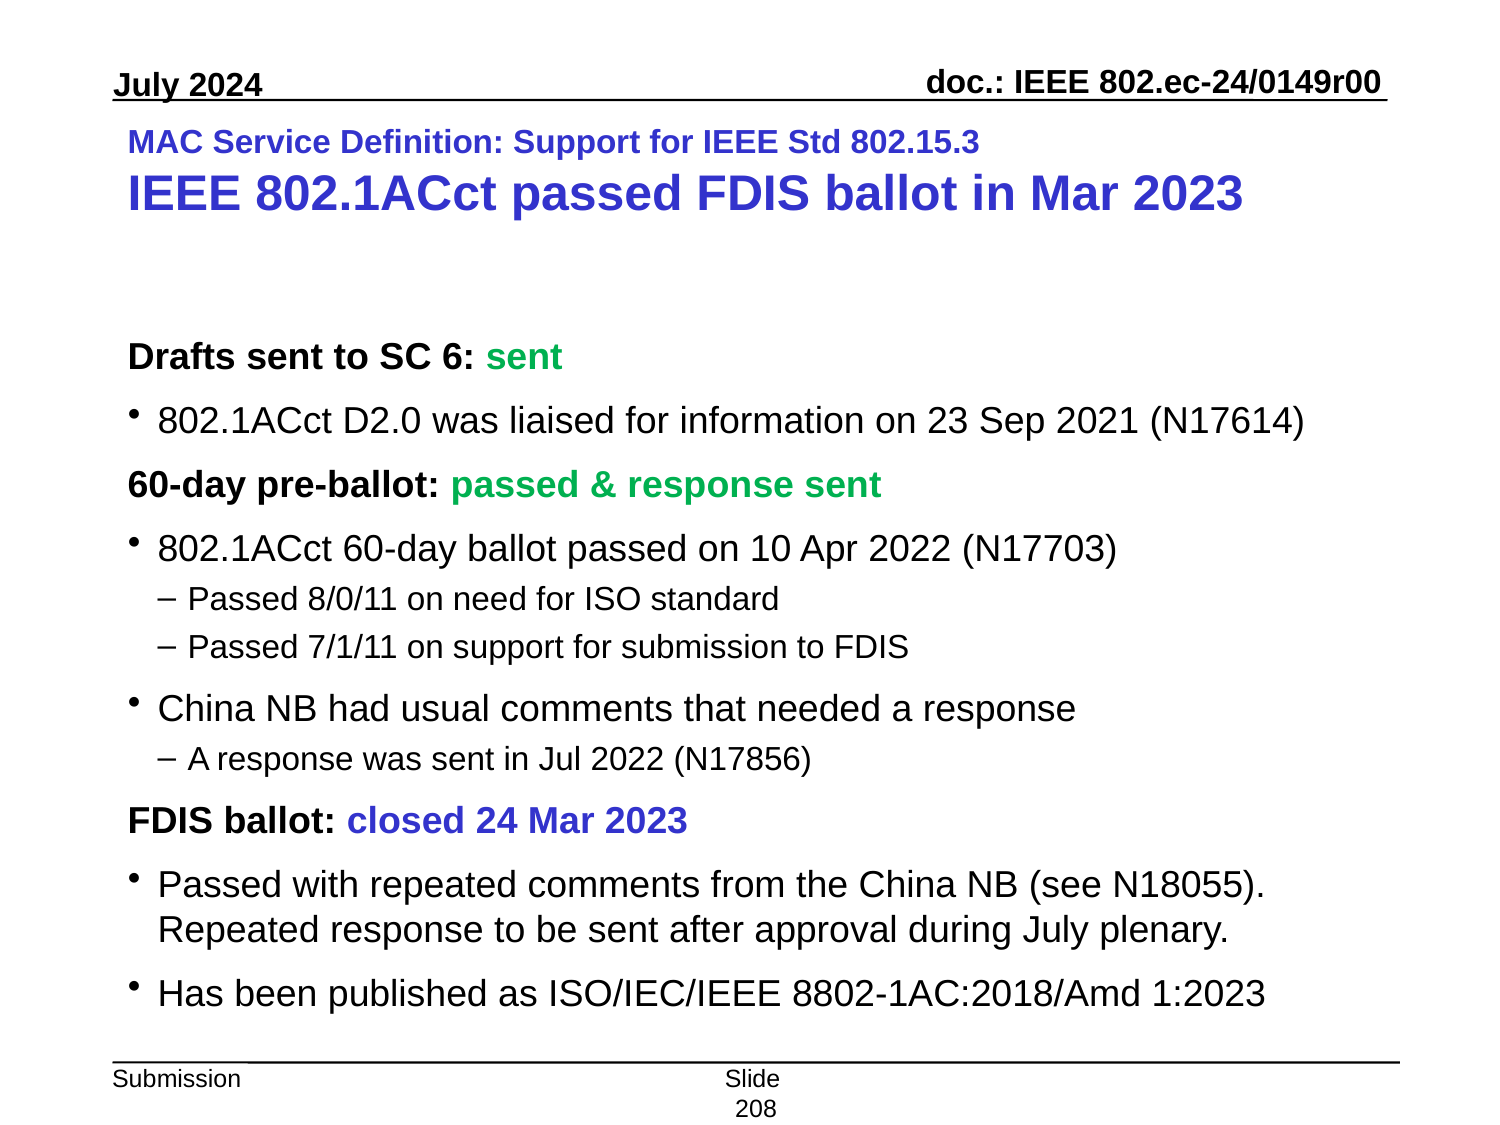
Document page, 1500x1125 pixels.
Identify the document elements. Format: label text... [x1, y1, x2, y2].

list Drafts sent to SC 6: sent 802.1ACct D2.0 was liaised for information on 23 Sep 2021 (N17614) 60-day pre-ballot: passed & response sent 802.1ACct 60-day ballot passed on 10 Apr 2022 (N17703) Passed 8/0/11 on need for ISO standard Passed 7/1/11 on support for submission to FDIS China NB had usual comments that needed a response A response was sent in Jul 2022 (N17856) FDIS ballot: closed 24 Mar 2023 Passed with repeated comments from the China NB (see N18055). Repeated response to be sent after approval during July plenary. Has been published as ISO/IEC/IEEE 8802-1AC:2018/Amd 1:2023 [112, 324, 1388, 1000]
title MAC Service Definition: Support for IEEE Std 802.15.3 IEEE 802.1ACct passed FDIS ballot in Mar 2023 [112, 112, 1388, 288]
slide_number Slide 208 [709, 1061, 803, 1093]
